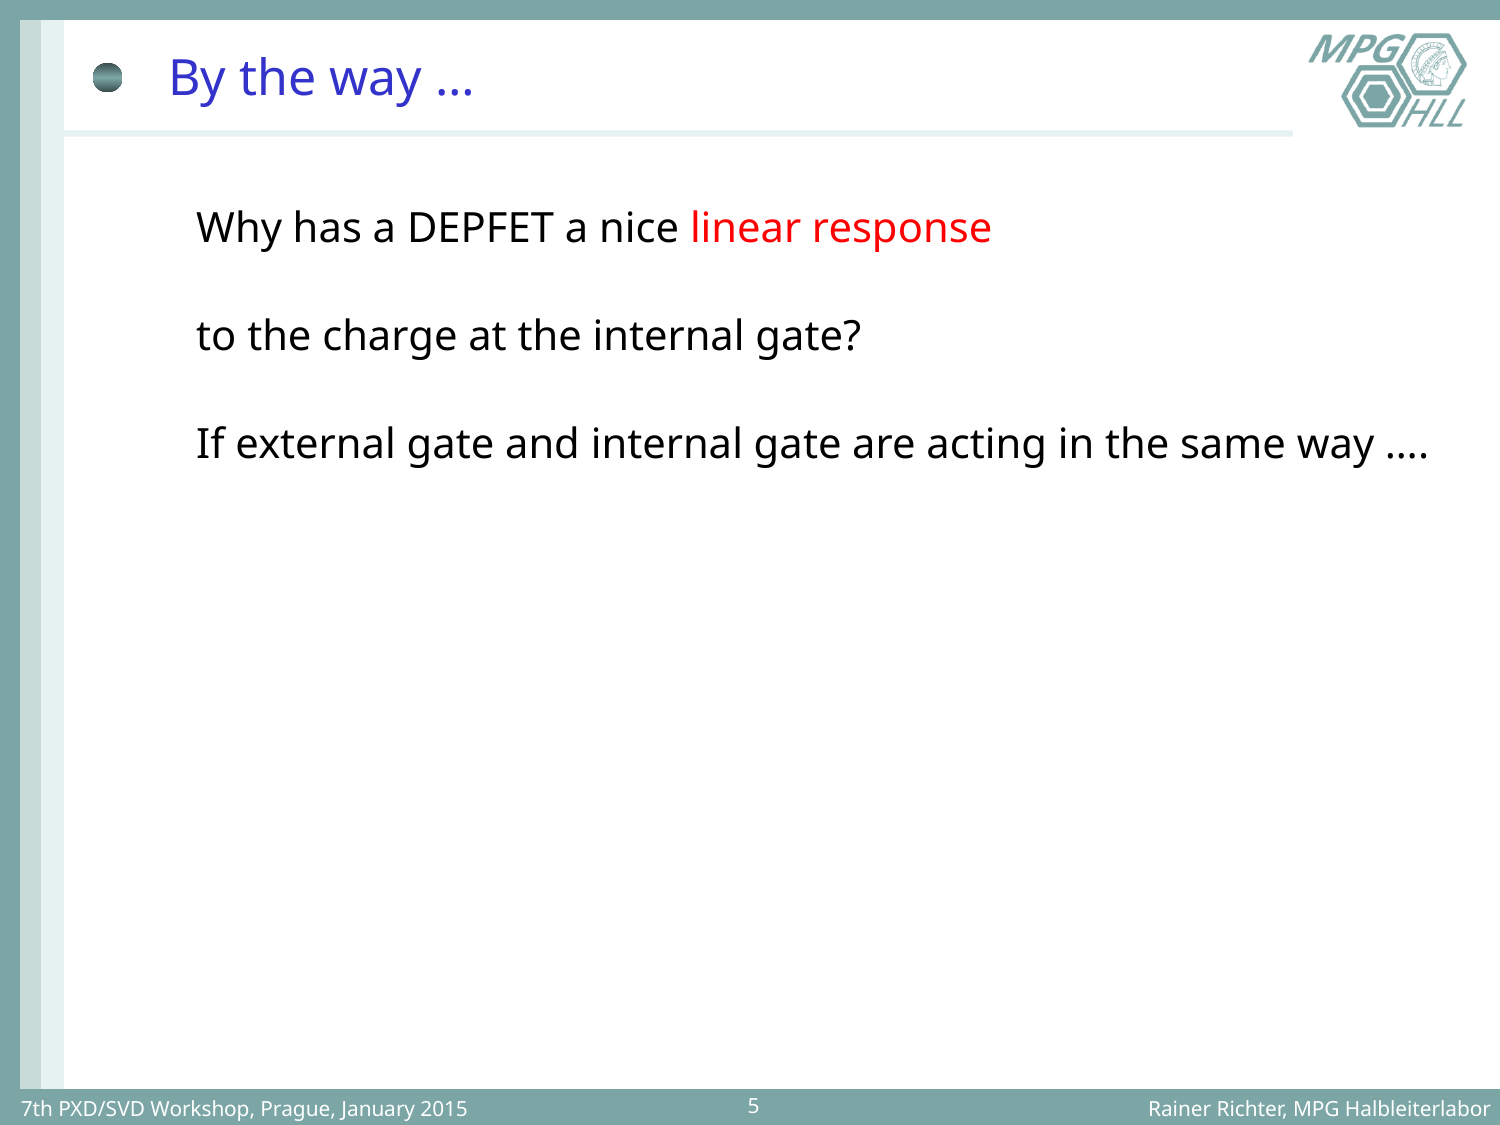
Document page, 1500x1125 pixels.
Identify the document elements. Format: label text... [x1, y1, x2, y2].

title By the way … [63, 25, 1339, 126]
slide_number 5 [699, 1094, 775, 1120]
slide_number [20, 1092, 565, 1124]
footer Rainer Richter, MPG Halbleiterlabor [1073, 1093, 1492, 1124]
picture [1305, 29, 1473, 133]
text_box Why has a DEPFET a nice linear response to the charge at the internal gate? If external gate and internal gate are acting in the same way …. [181, 193, 332, 344]
